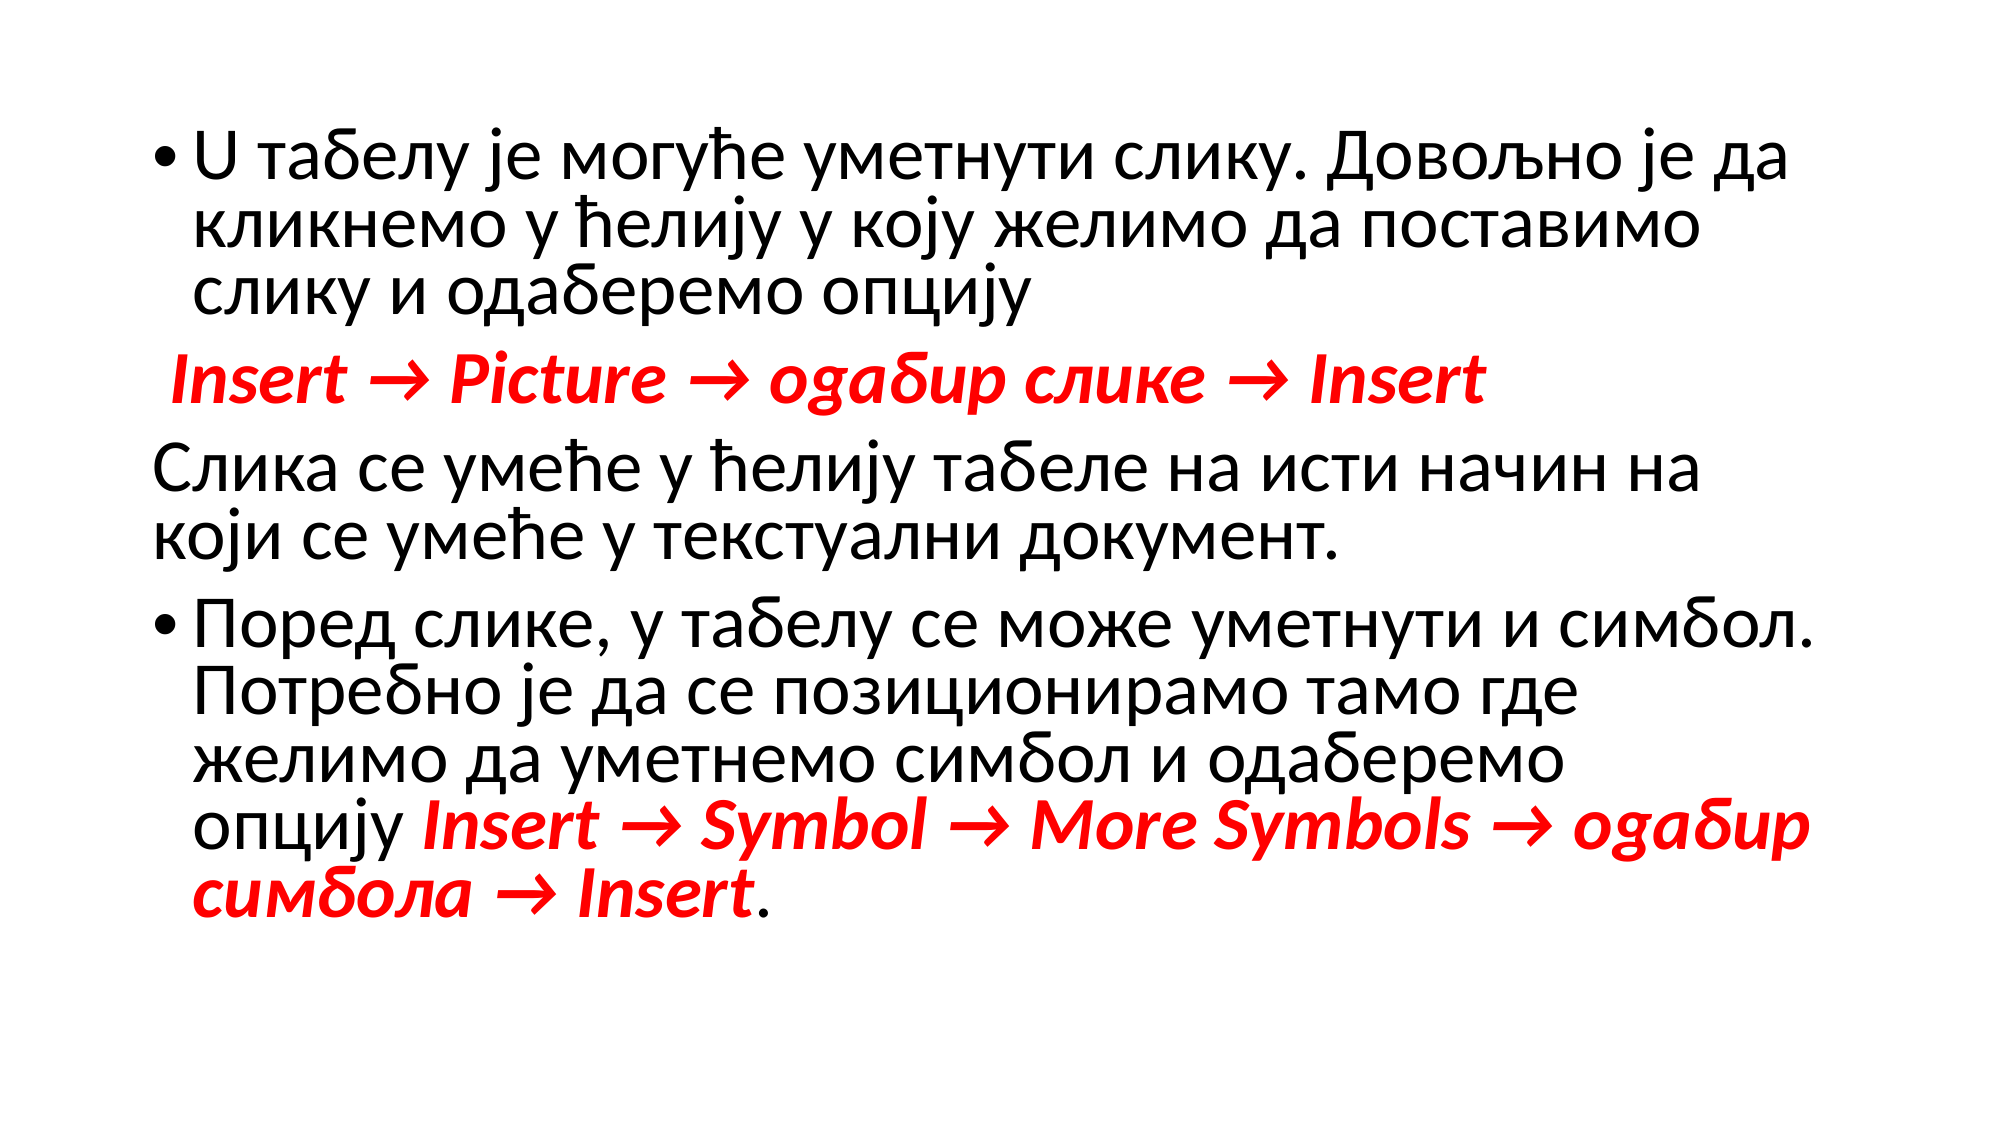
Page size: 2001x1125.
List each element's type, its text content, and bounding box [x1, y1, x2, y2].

list U табелу је могуће уметнути слику. Довољно је да кликнемо у ћелију у коју желимо да поставимо слику и одаберемо опцију Insert → Picture → оgабир слике → Insert Слика се умеће у ћелију табеле на исти начин на који се умеће у текстуални документ. Поред слике, у табелу се може уметнути и симбол. Потребно је да се позиционирамо тамо где желимо да уметнемо симбол и одаберемо опцију Insert → Symbol → More Symbols → оgабир симбола → Insert. [137, 118, 1863, 1014]
